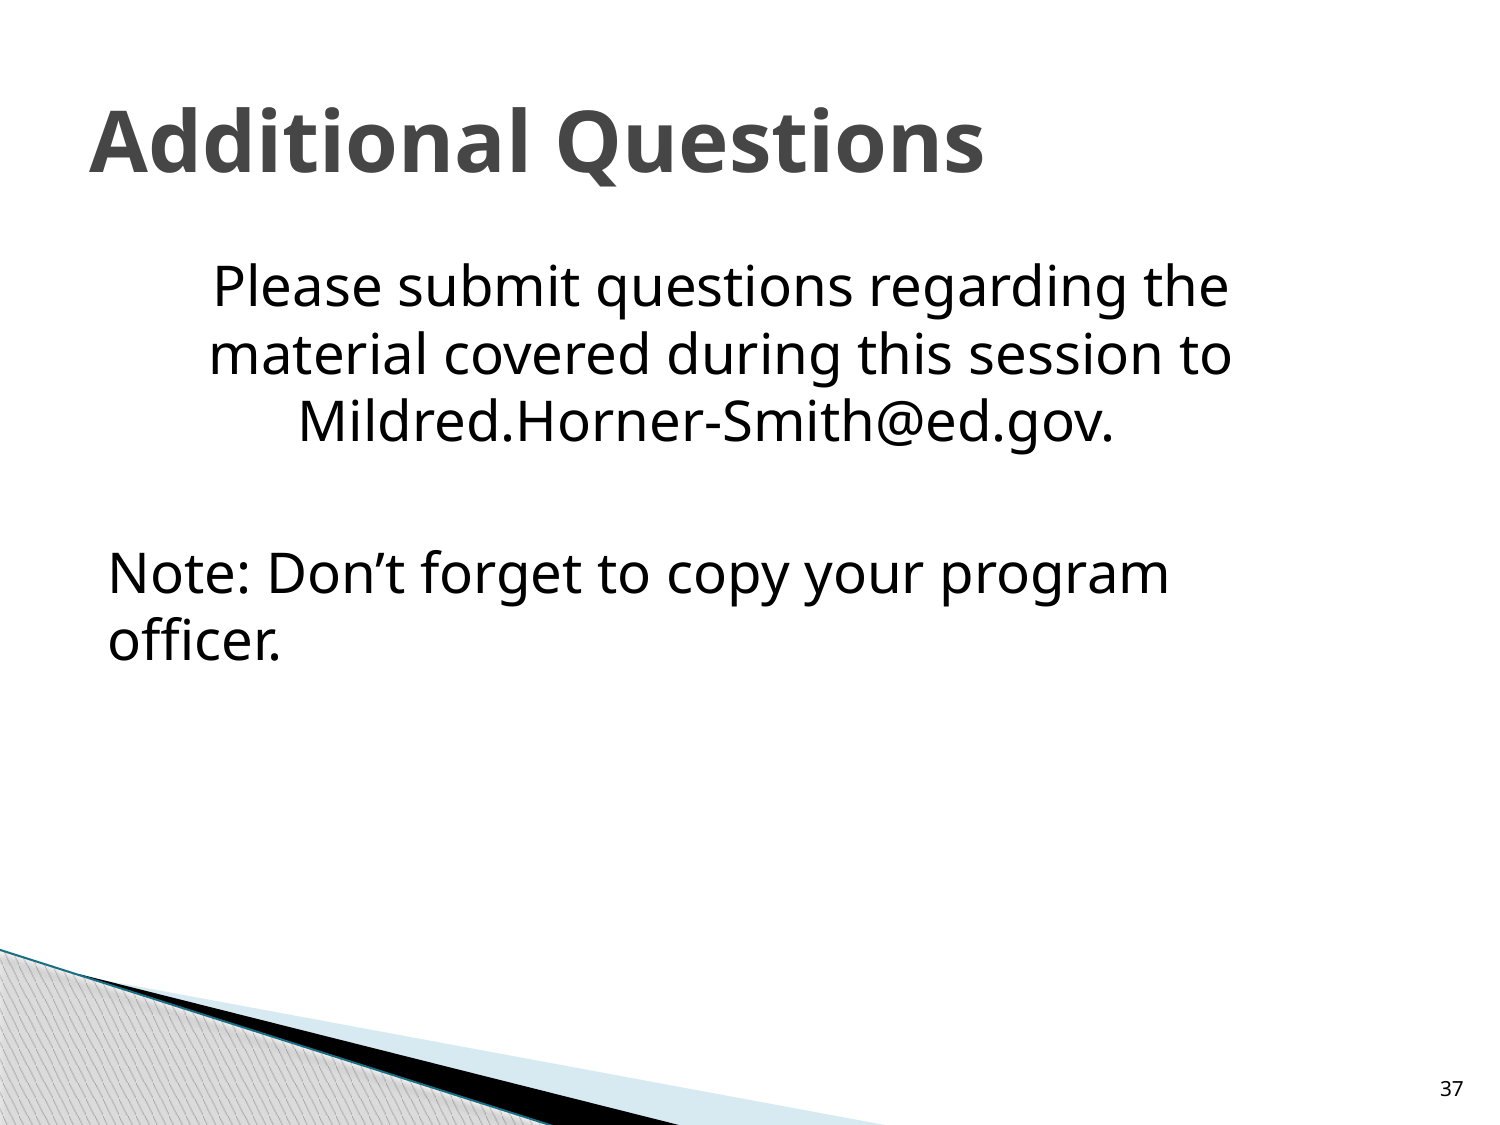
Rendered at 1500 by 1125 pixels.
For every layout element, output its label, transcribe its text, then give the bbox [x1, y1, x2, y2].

title Additional Questions [75, 45, 1425, 233]
list Please submit questions regarding the material covered during this session to Mildred.Horner-Smith@ed.gov. Note: Don’t forget to copy your program officer. [75, 243, 1350, 986]
slide_number 37 [1418, 1051, 1479, 1112]
